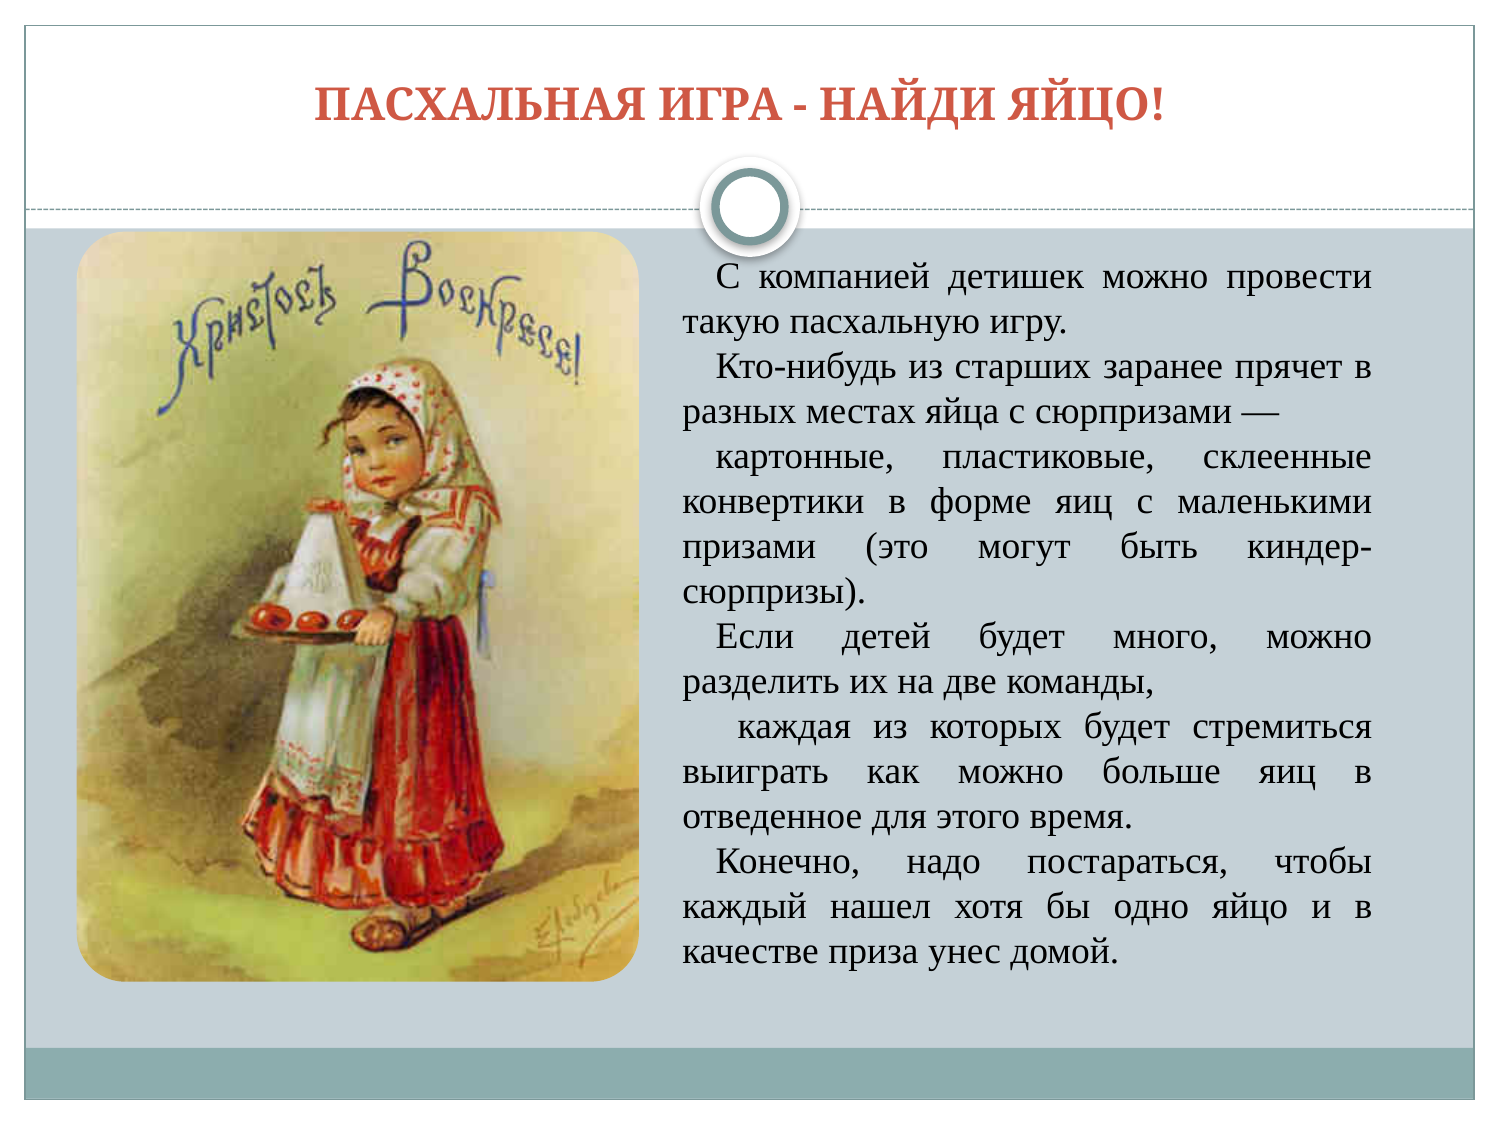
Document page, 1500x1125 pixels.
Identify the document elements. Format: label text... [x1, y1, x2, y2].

text_box С компанией детишек можно провести такую пасхальную игру. Кто-нибудь из старших заранее прячет в разных местах яйца с сюрпризами — картонные, пластиковые, склеенные конвертики в форме яиц с маленькими призами (это могут быть киндер-сюрпризы). Если детей будет много, можно разделить их на две команды, каждая из которых будет стремиться выиграть как можно больше яиц в отведенное для этого время. Конечно, надо постараться, чтобы каждый нашел хотя бы одно яйцо и в качестве приза унес домой. [667, 243, 1388, 979]
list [76, 231, 640, 982]
title Пасхальная игра - НАЙДИ ЯЙЦО! [41, 66, 1442, 191]
